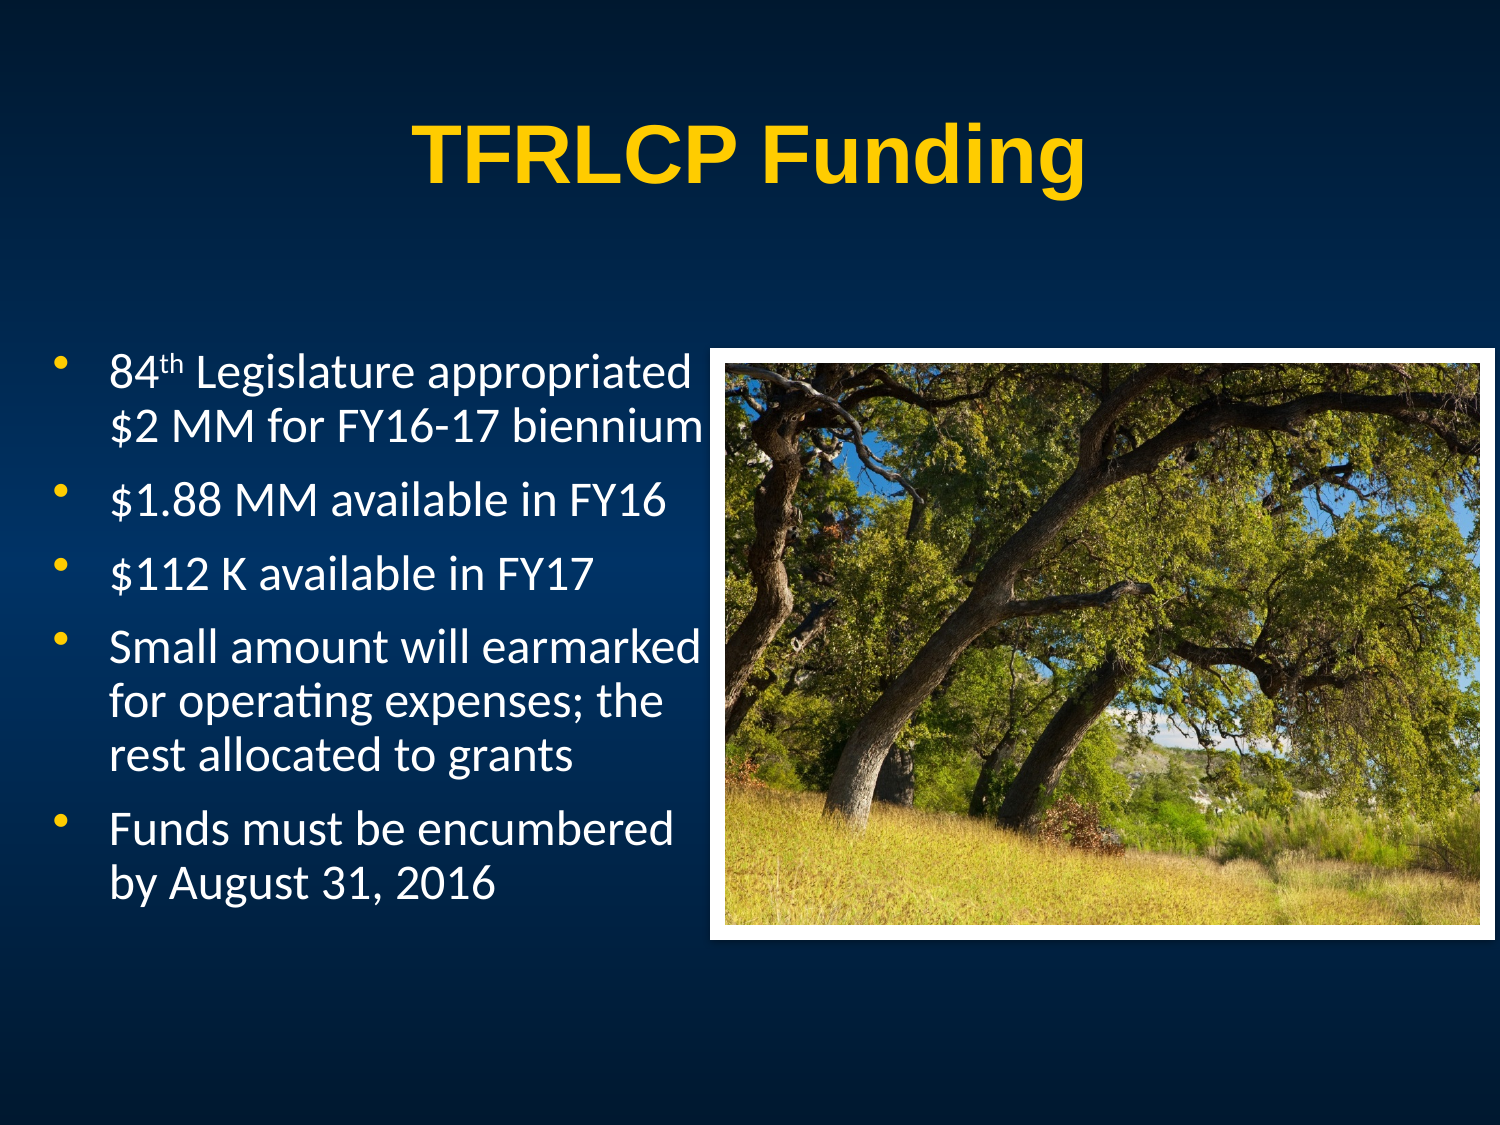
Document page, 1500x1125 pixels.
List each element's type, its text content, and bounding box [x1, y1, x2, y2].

title TFRLCP Funding [74, 74, 1426, 226]
list 84th Legislature appropriated $2 MM for FY16-17 biennium $1.88 MM available in FY16 $112 K available in FY17 Small amount will earmarked for operating expenses; the rest allocated to grants Funds must be encumbered by August 31, 2016 [37, 337, 738, 1051]
picture [724, 362, 1481, 926]
